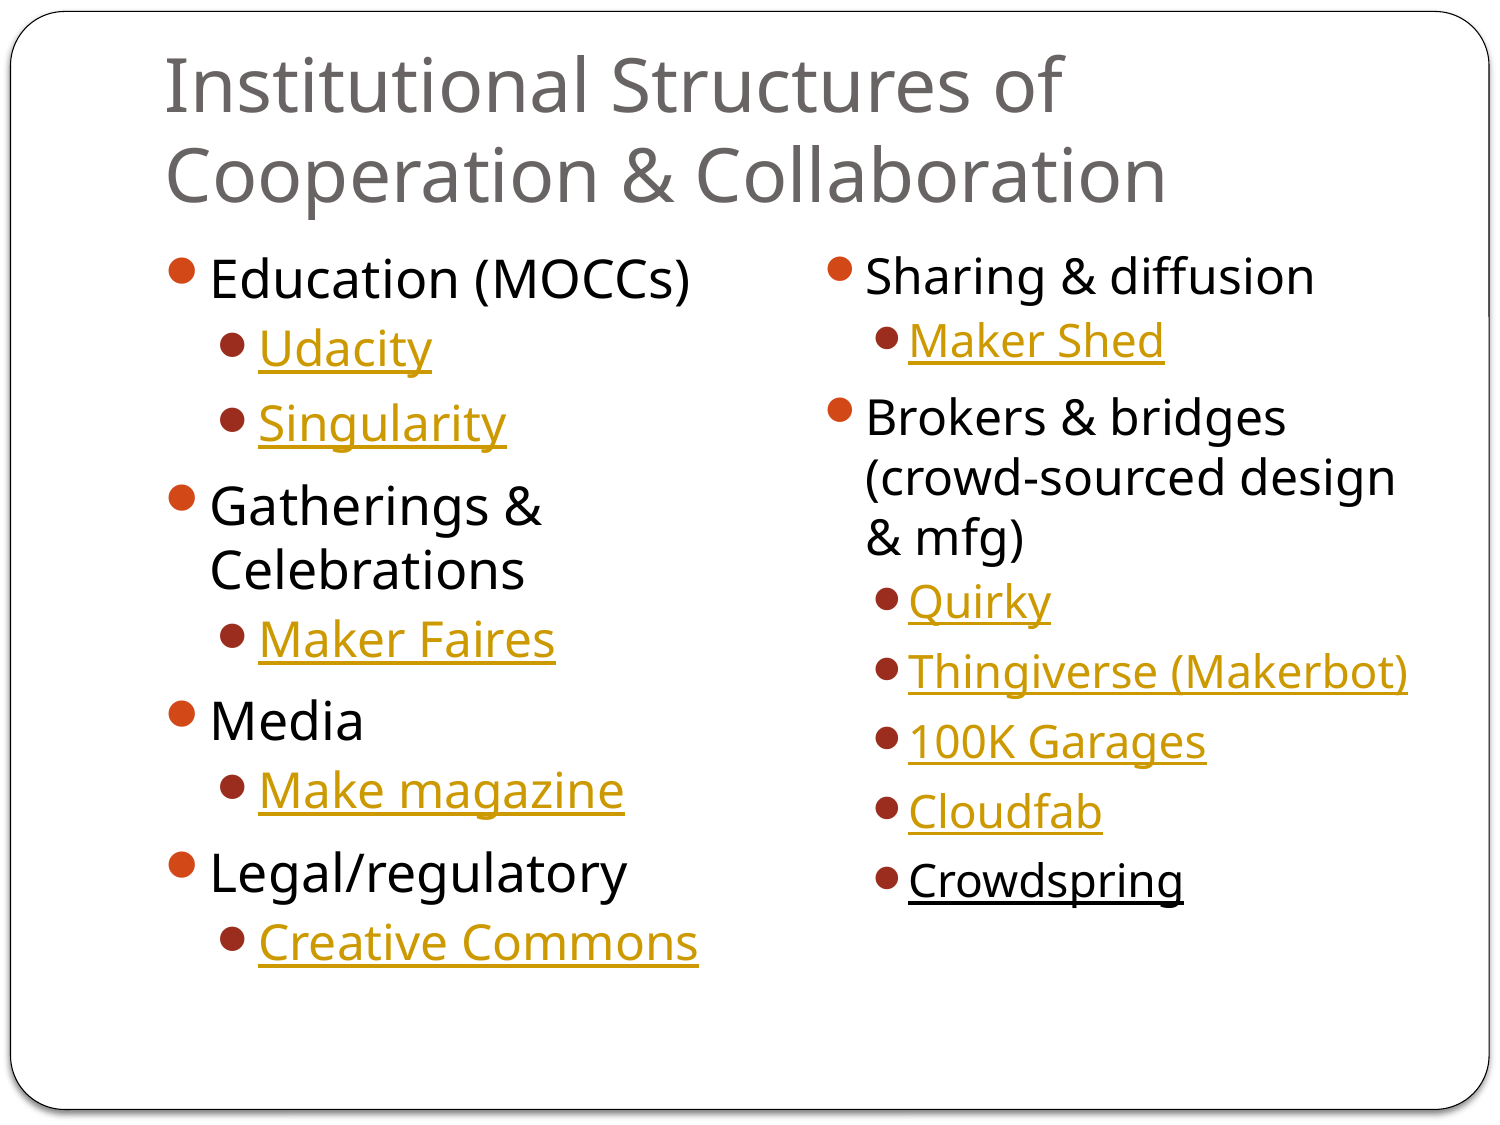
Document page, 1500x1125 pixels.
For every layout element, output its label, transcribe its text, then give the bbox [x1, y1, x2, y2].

list Education (MOCCs) Udacity Singularity Gatherings & Celebrations Maker Faires Media Make magazine Legal/regulatory Creative Commons [150, 237, 765, 988]
title Institutional Structures of Cooperation & Collaboration [150, 45, 1425, 233]
list Sharing & diffusion Maker Shed Brokers & bridges (crowd-sourced design & mfg) Quirky Thingiverse (Makerbot) 100K Garages Cloudfab Crowdspring [809, 237, 1425, 988]
